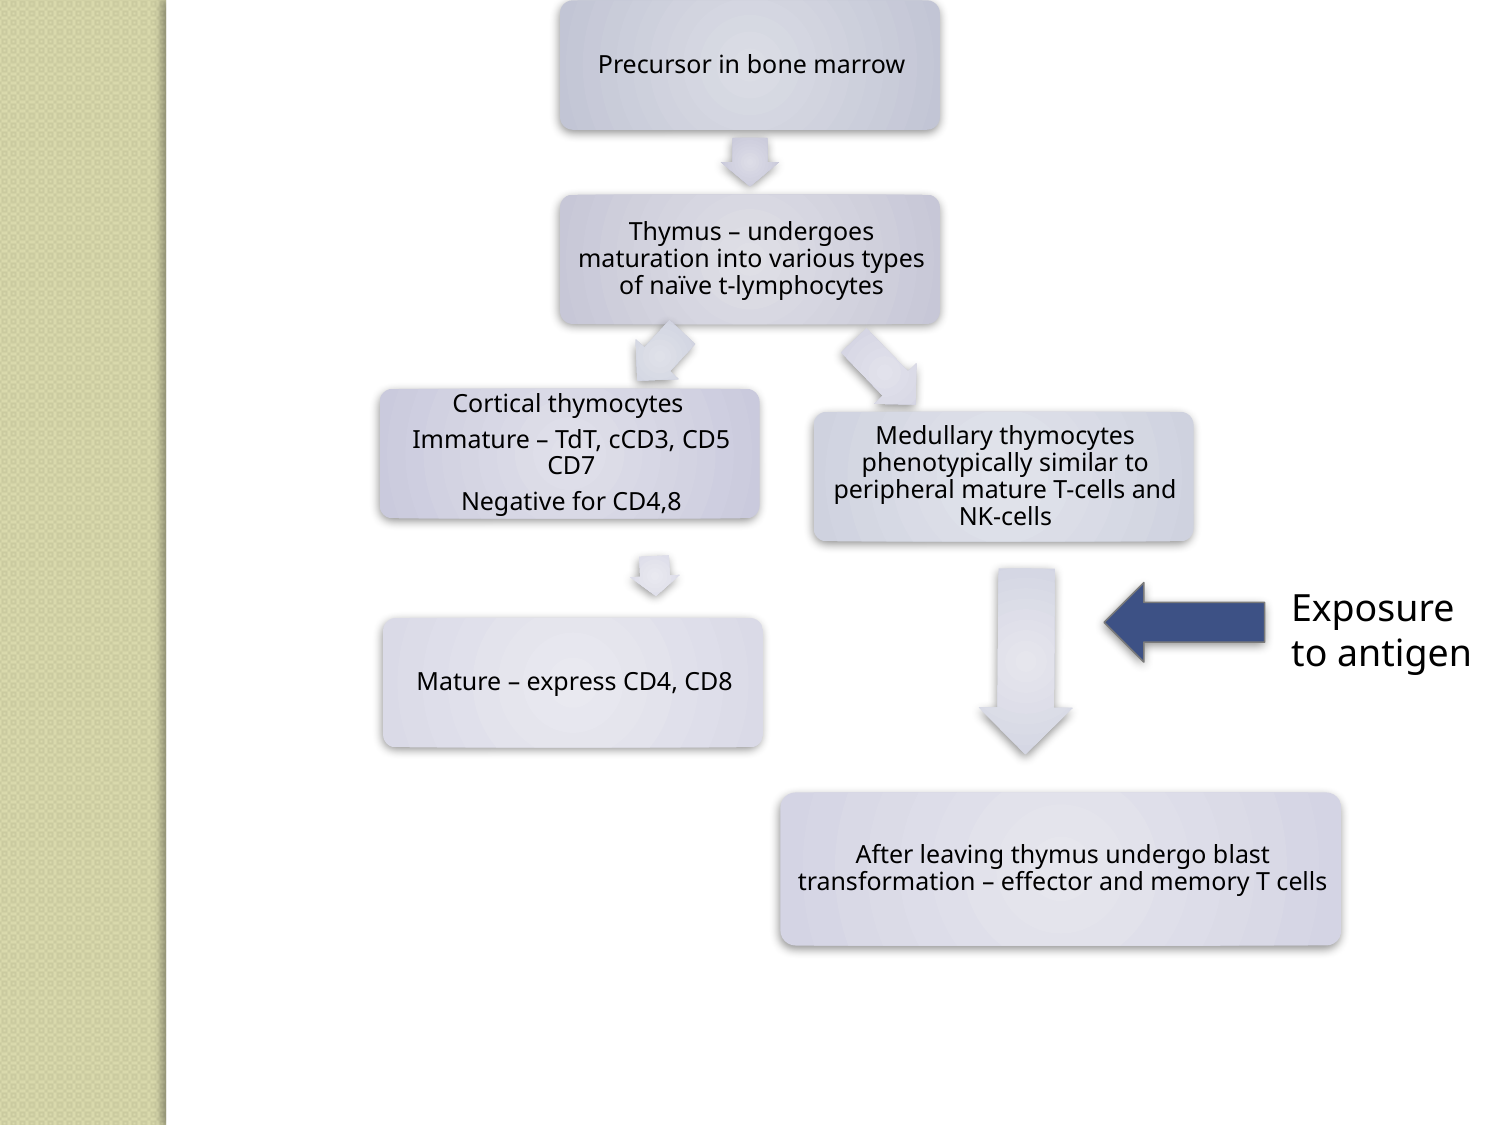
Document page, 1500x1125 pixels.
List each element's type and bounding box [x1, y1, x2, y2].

text_box [0, 0, 1500, 1125]
